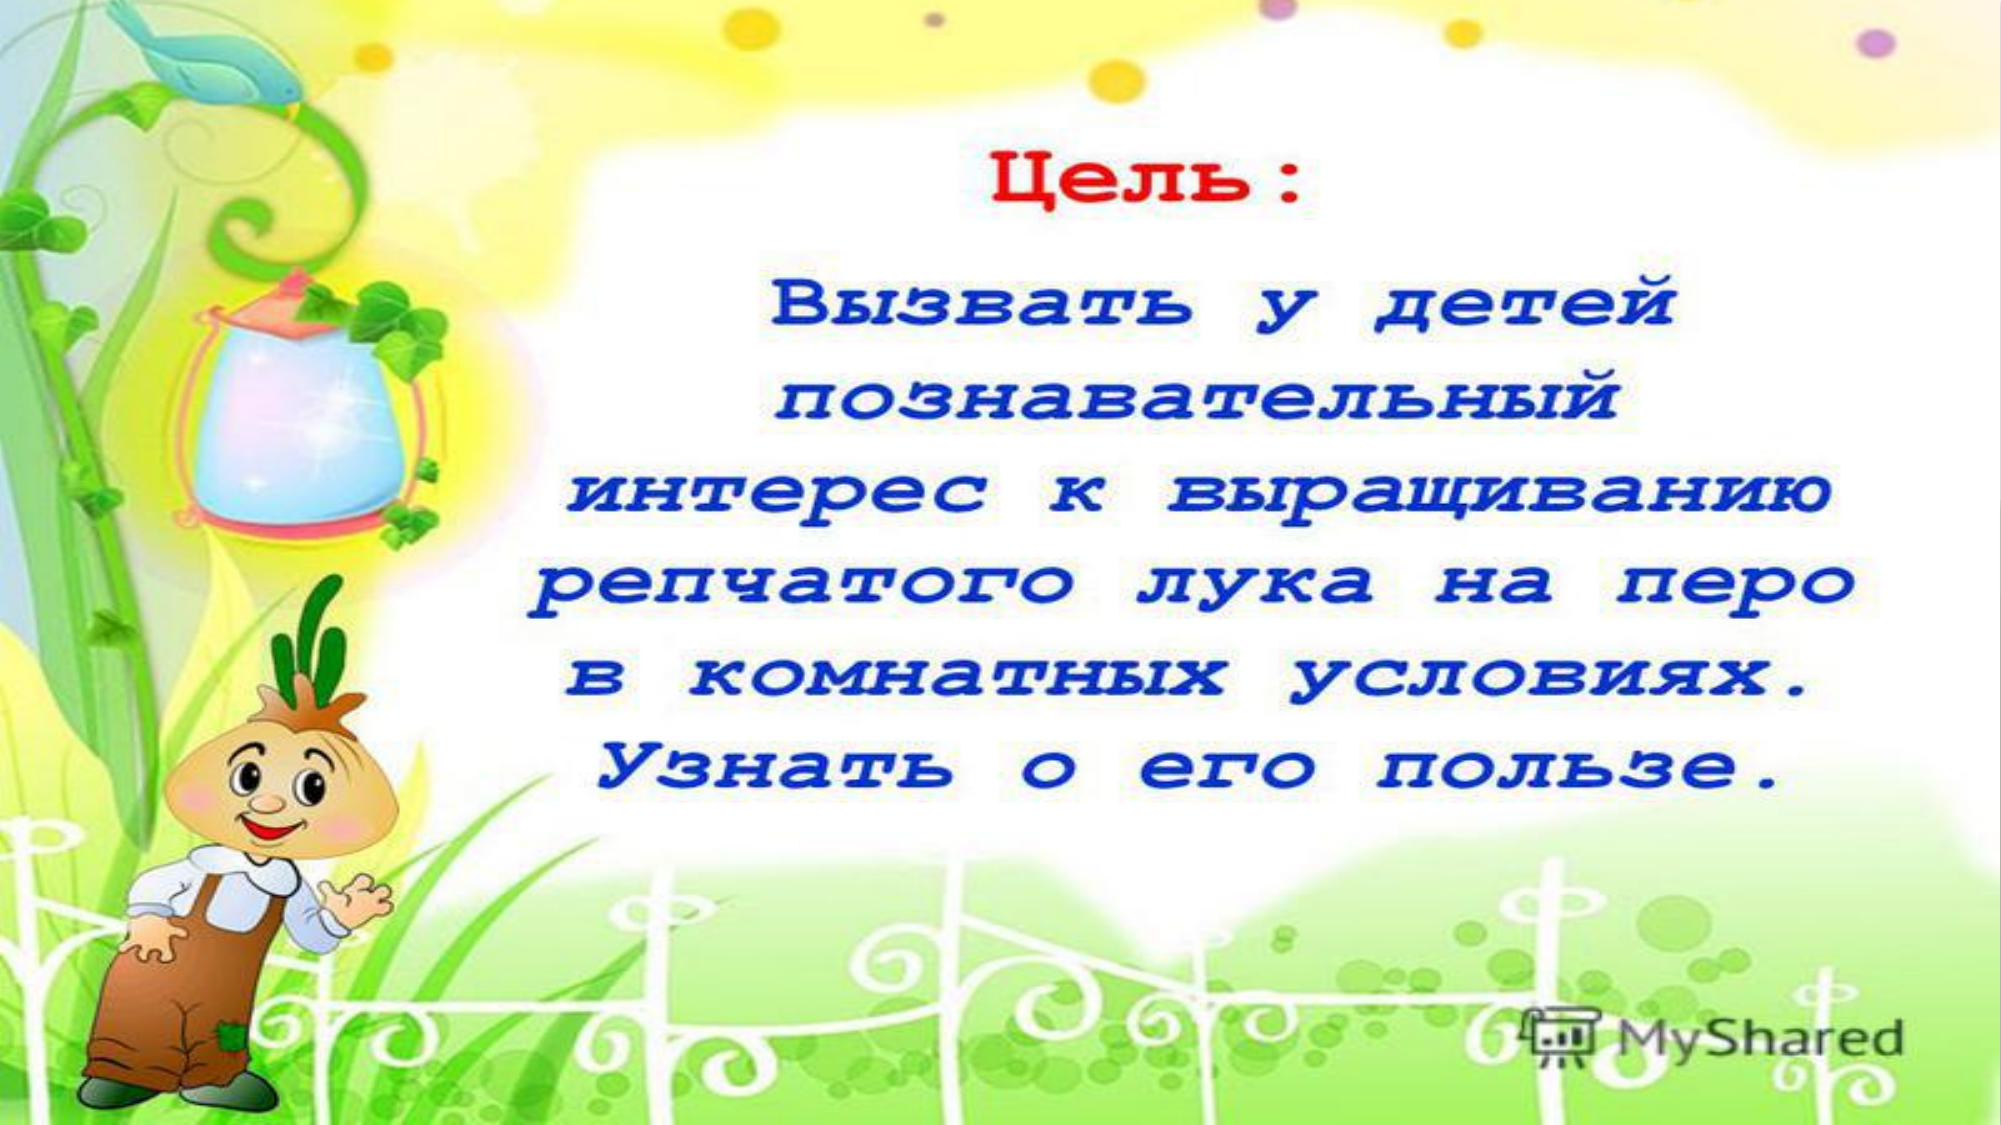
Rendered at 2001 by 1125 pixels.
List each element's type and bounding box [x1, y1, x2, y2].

list [0, 0, 2000, 1125]
